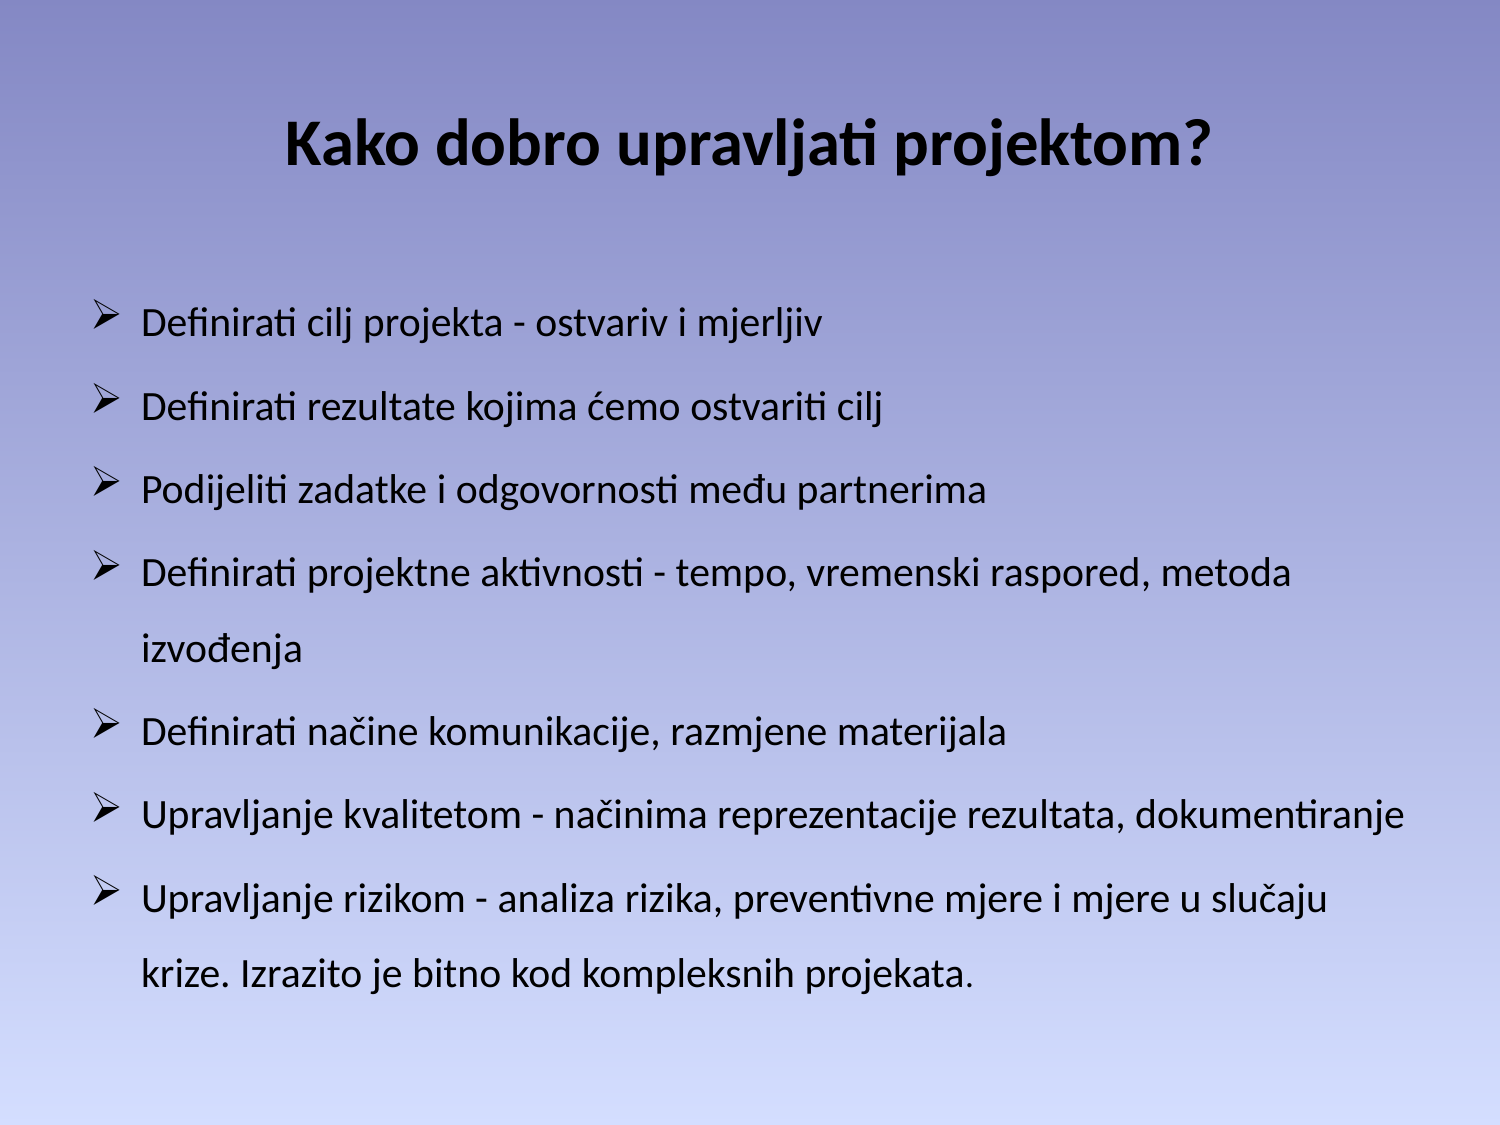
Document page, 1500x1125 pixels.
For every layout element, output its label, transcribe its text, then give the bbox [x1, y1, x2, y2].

list Definirati cilj projekta - ostvariv i mjerljiv Definirati rezultate kojima ćemo ostvariti cilj Podijeliti zadatke i odgovornosti među partnerima Definirati projektne aktivnosti - tempo, vremenski raspored, metoda izvođenja Definirati načine komunikacije, razmjene materijala Upravljanje kvalitetom - načinima reprezentacije rezultata, dokumentiranje Upravljanje rizikom - analiza rizika, preventivne mjere i mjere u slučaju krize. Izrazito je bitno kod kompleksnih projekata. [75, 262, 1425, 1071]
title Kako dobro upravljati projektom? [75, 45, 1425, 233]
